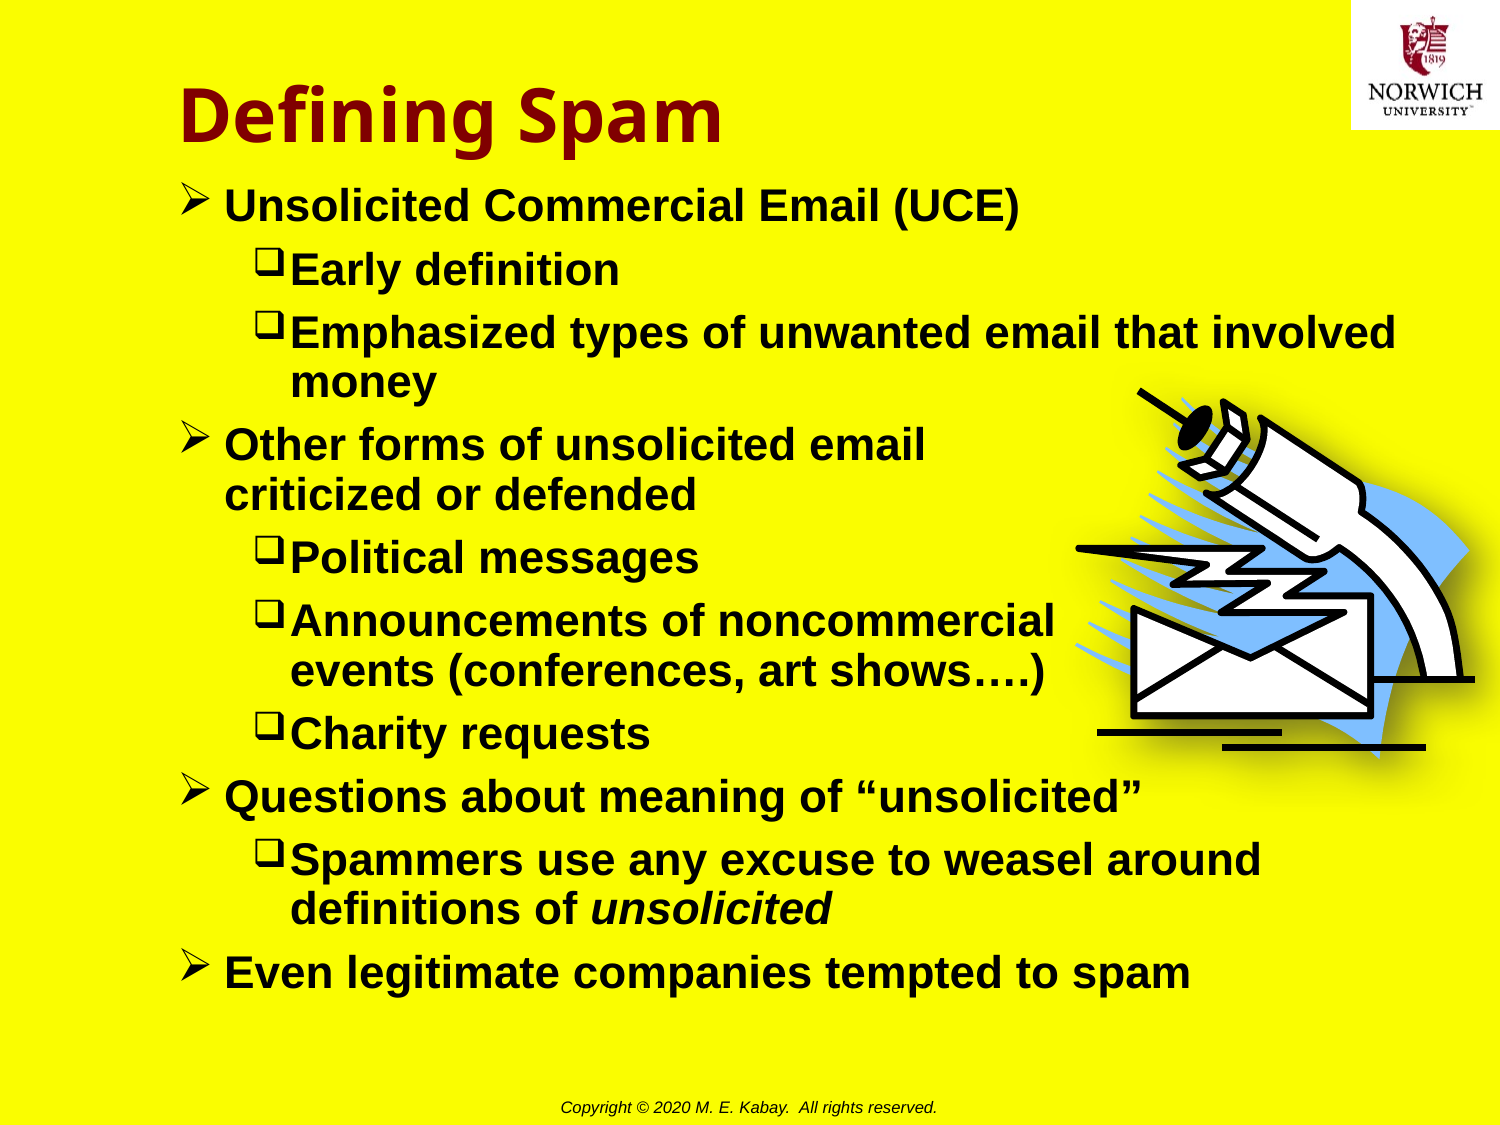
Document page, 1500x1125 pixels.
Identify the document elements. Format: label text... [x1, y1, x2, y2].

picture [1351, 0, 1500, 130]
list Unsolicited Commercial Email (UCE) Early definition Emphasized types of unwanted email that involved money Other forms of unsolicited email criticized or defended Political messages Announcements of noncommercial events (conferences, art shows….) Charity requests Questions about meaning of “unsolicited” Spammers use any excuse to weasel around definitions of unsolicited Even legitimate companies tempted to spam [161, 174, 1438, 1038]
picture [1074, 387, 1476, 760]
title Defining Spam [161, 24, 1339, 174]
